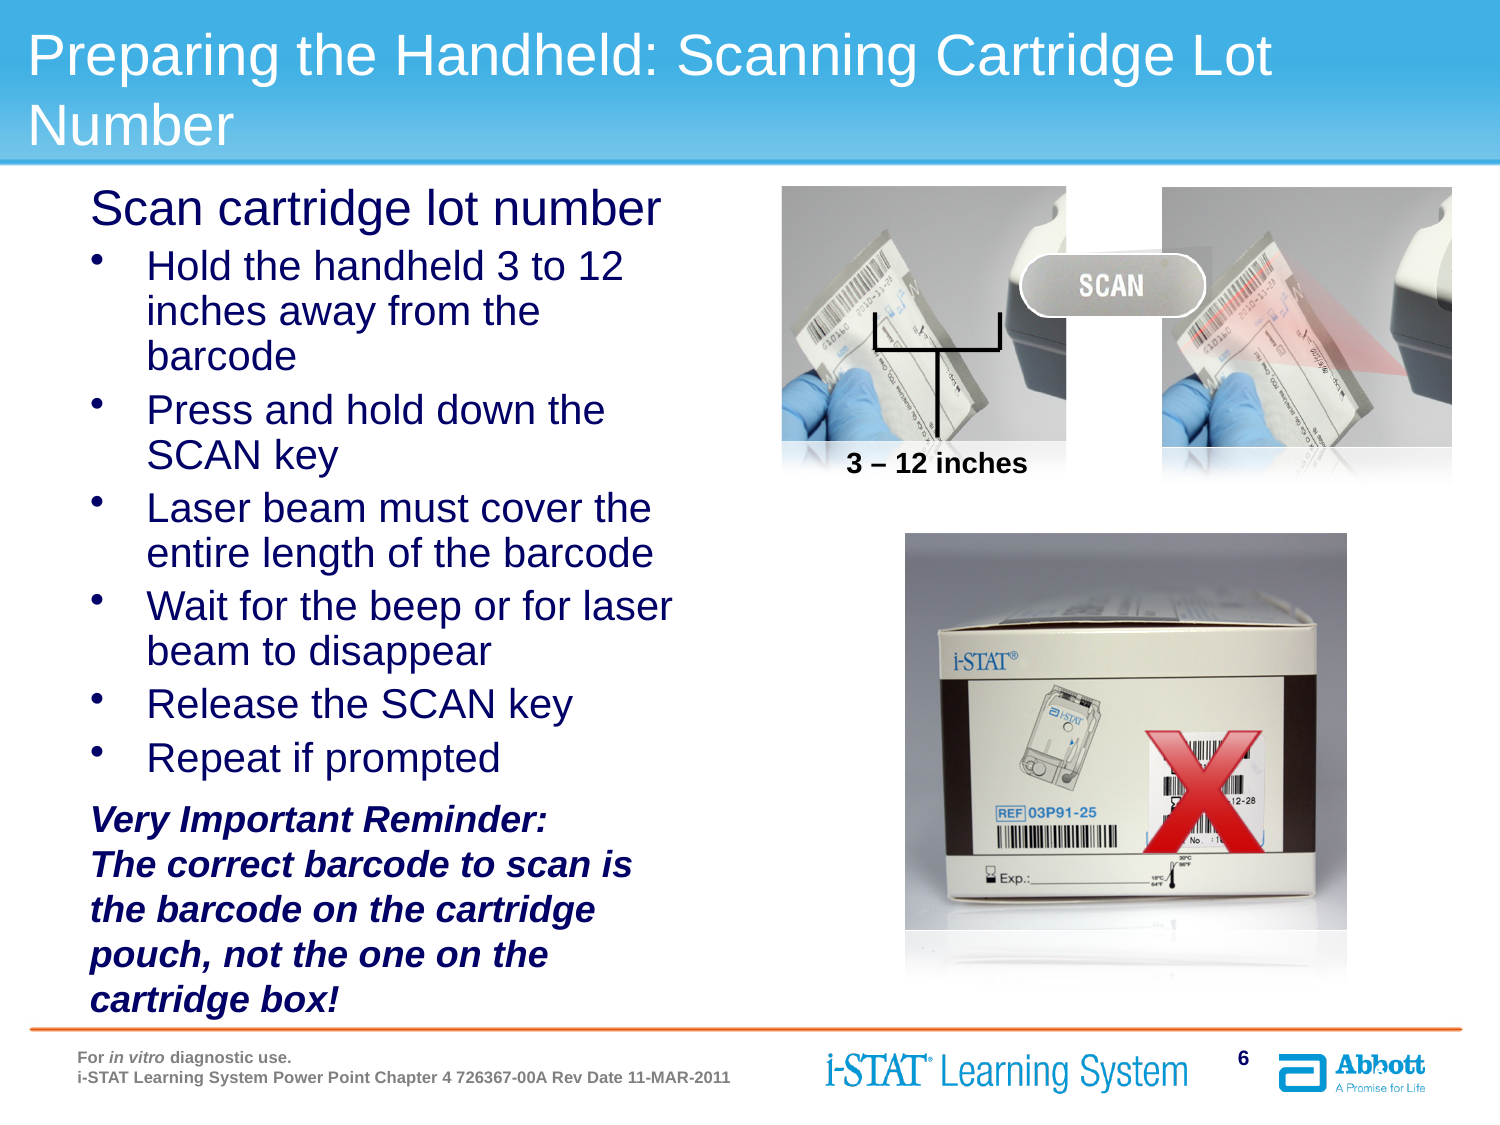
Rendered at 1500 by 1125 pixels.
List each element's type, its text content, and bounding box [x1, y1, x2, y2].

list Scan cartridge lot number Hold the handheld 3 to 12 inches away from the barcode Press and hold down the SCAN key Laser beam must cover the entire length of the barcode Wait for the beep or for laser beam to disappear Release the SCAN key Repeat if prompted [74, 174, 713, 876]
footer For in vitro diagnostic use. i-STAT Learning System Power Point Chapter 4 726367-00A Rev Date 11-MAR-2011 [62, 1039, 1188, 1091]
slide_number 6 [1348, 1051, 1412, 1102]
picture [0, 0, 1500, 1125]
text_box Very Important Reminder: The correct barcode to scan is the barcode on the cartridge pouch, not the one on the cartridge box! [75, 787, 700, 1085]
title Preparing the Handheld: Scanning Cartridge Lot Number [12, 12, 1500, 163]
